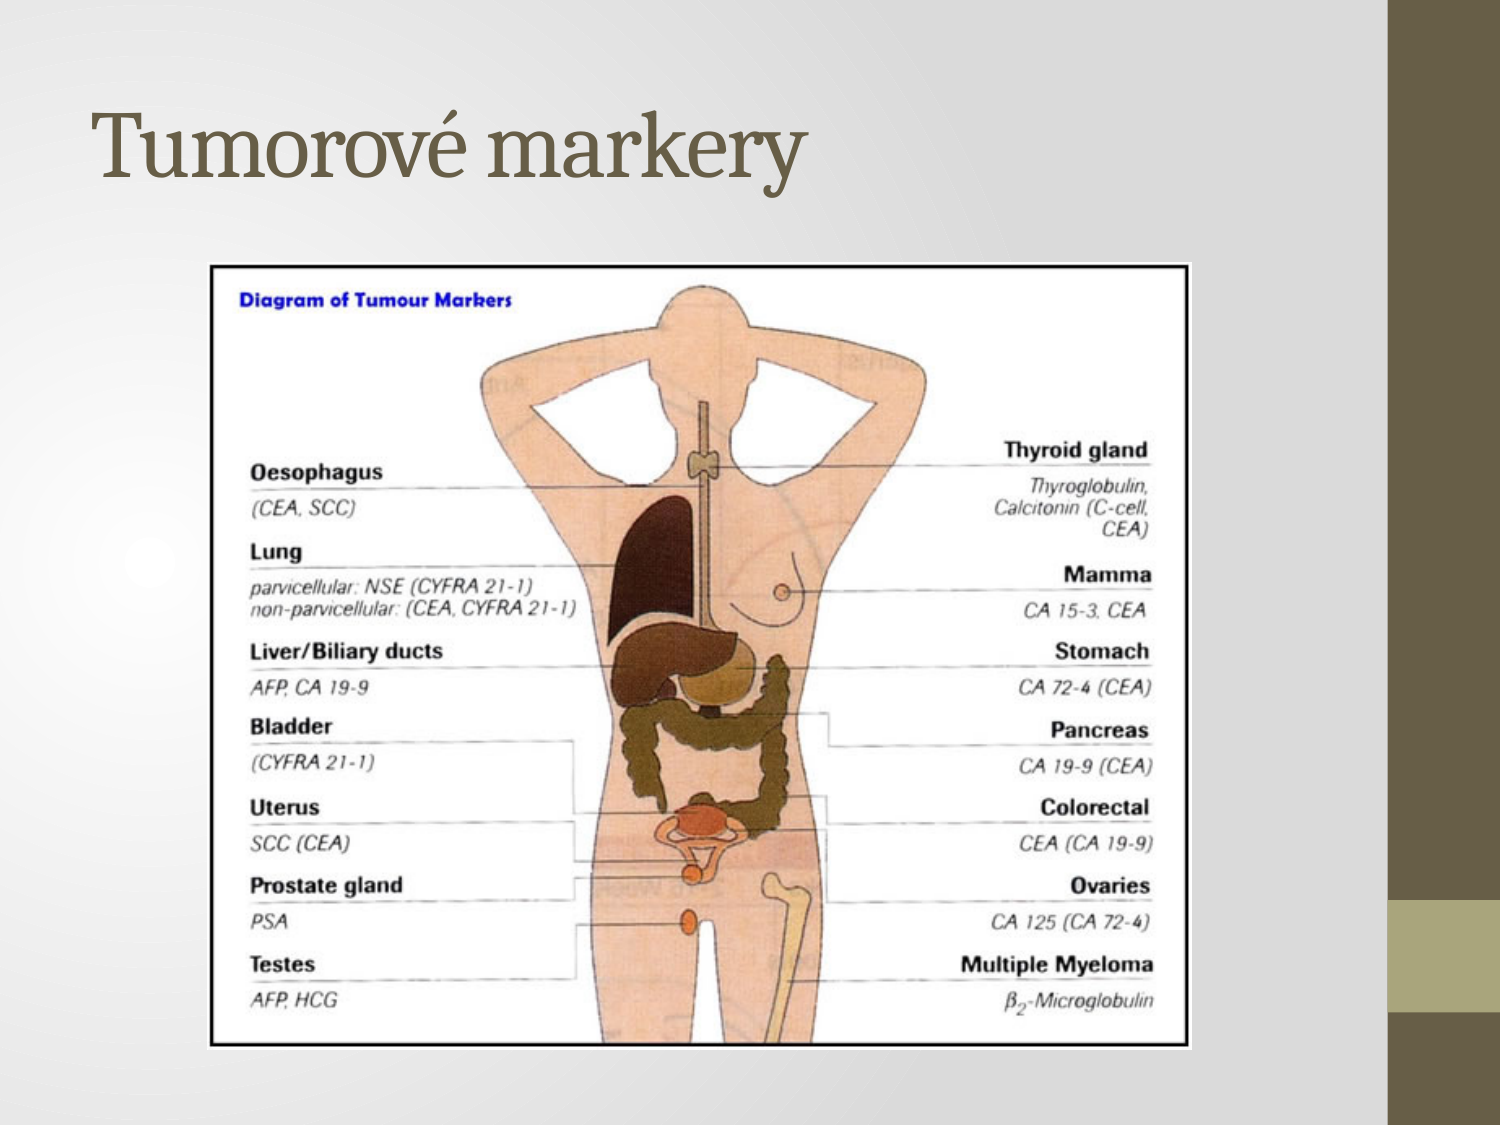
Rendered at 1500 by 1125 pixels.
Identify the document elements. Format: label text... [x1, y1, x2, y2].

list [207, 261, 1193, 1051]
title Tumorové markery [75, 45, 1325, 233]
